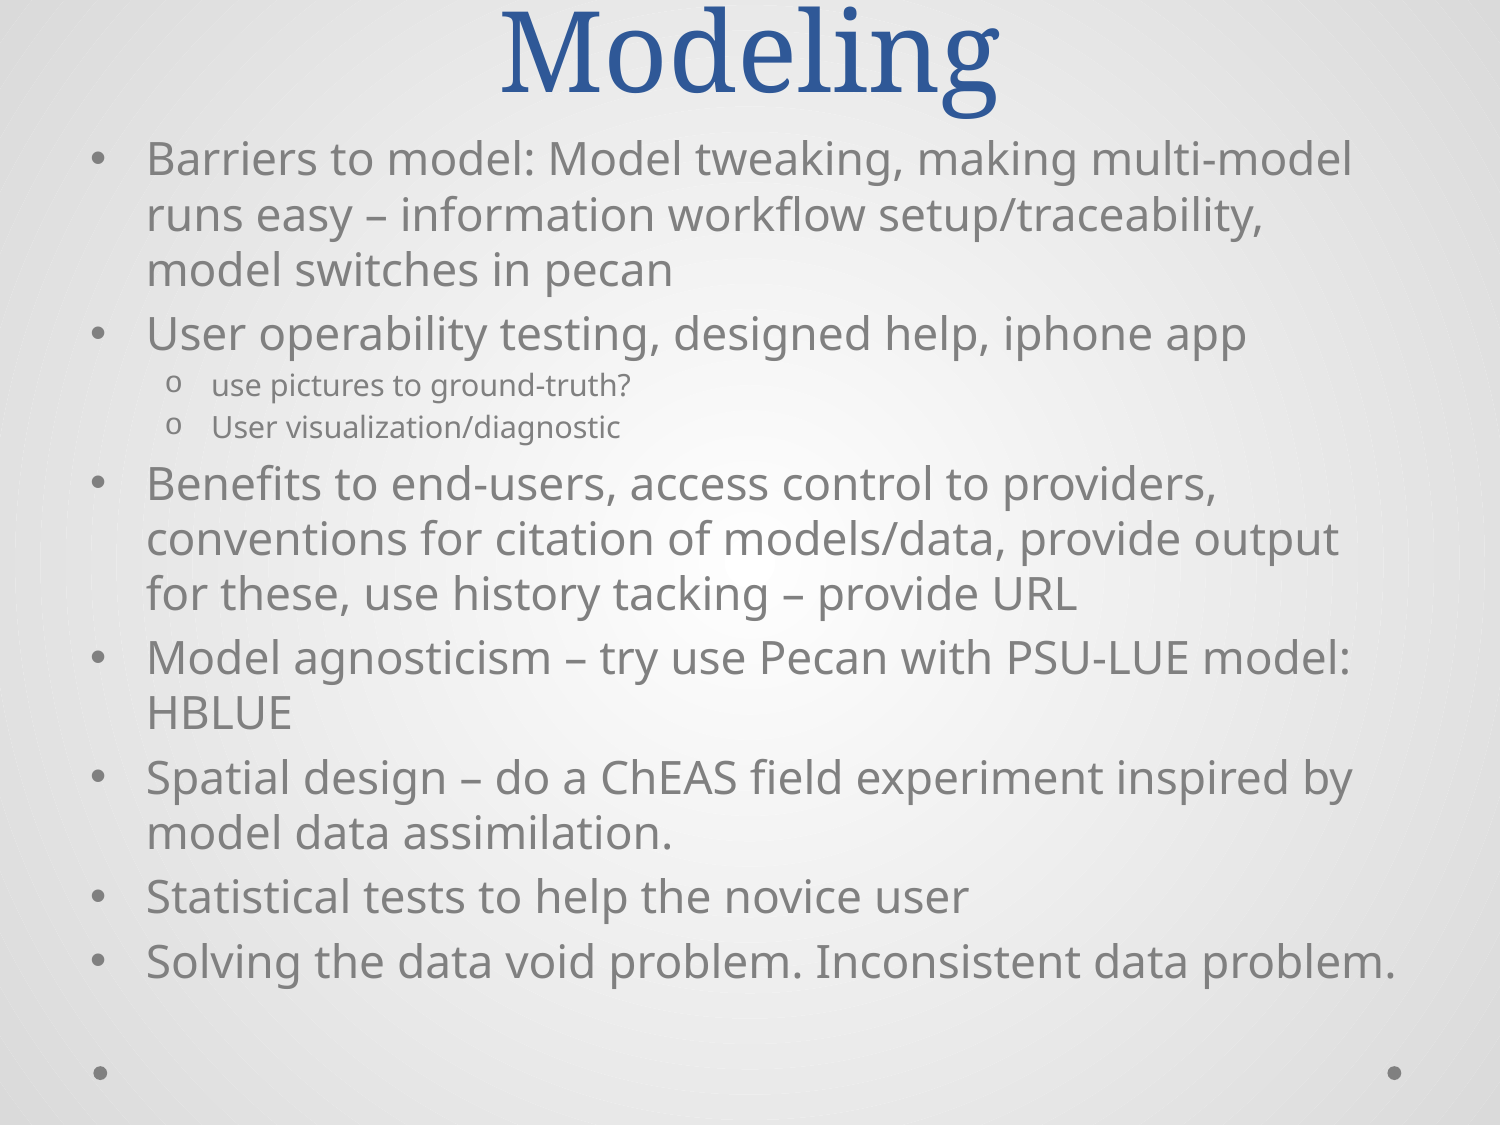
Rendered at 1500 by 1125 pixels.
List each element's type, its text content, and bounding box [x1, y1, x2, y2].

title Modeling [75, 0, 1425, 122]
list Barriers to model: Model tweaking, making multi-model runs easy – information workflow setup/traceability, model switches in pecan User operability testing, designed help, iphone app use pictures to ground-truth? User visualization/diagnostic Benefits to end-users, access control to providers, conventions for citation of models/data, provide output for these, use history tacking – provide URL Model agnosticism – try use Pecan with PSU-LUE model: HBLUE Spatial design – do a ChEAS field experiment inspired by model data assimilation. Statistical tests to help the novice user Solving the data void problem. Inconsistent data problem. [75, 122, 1425, 1005]
